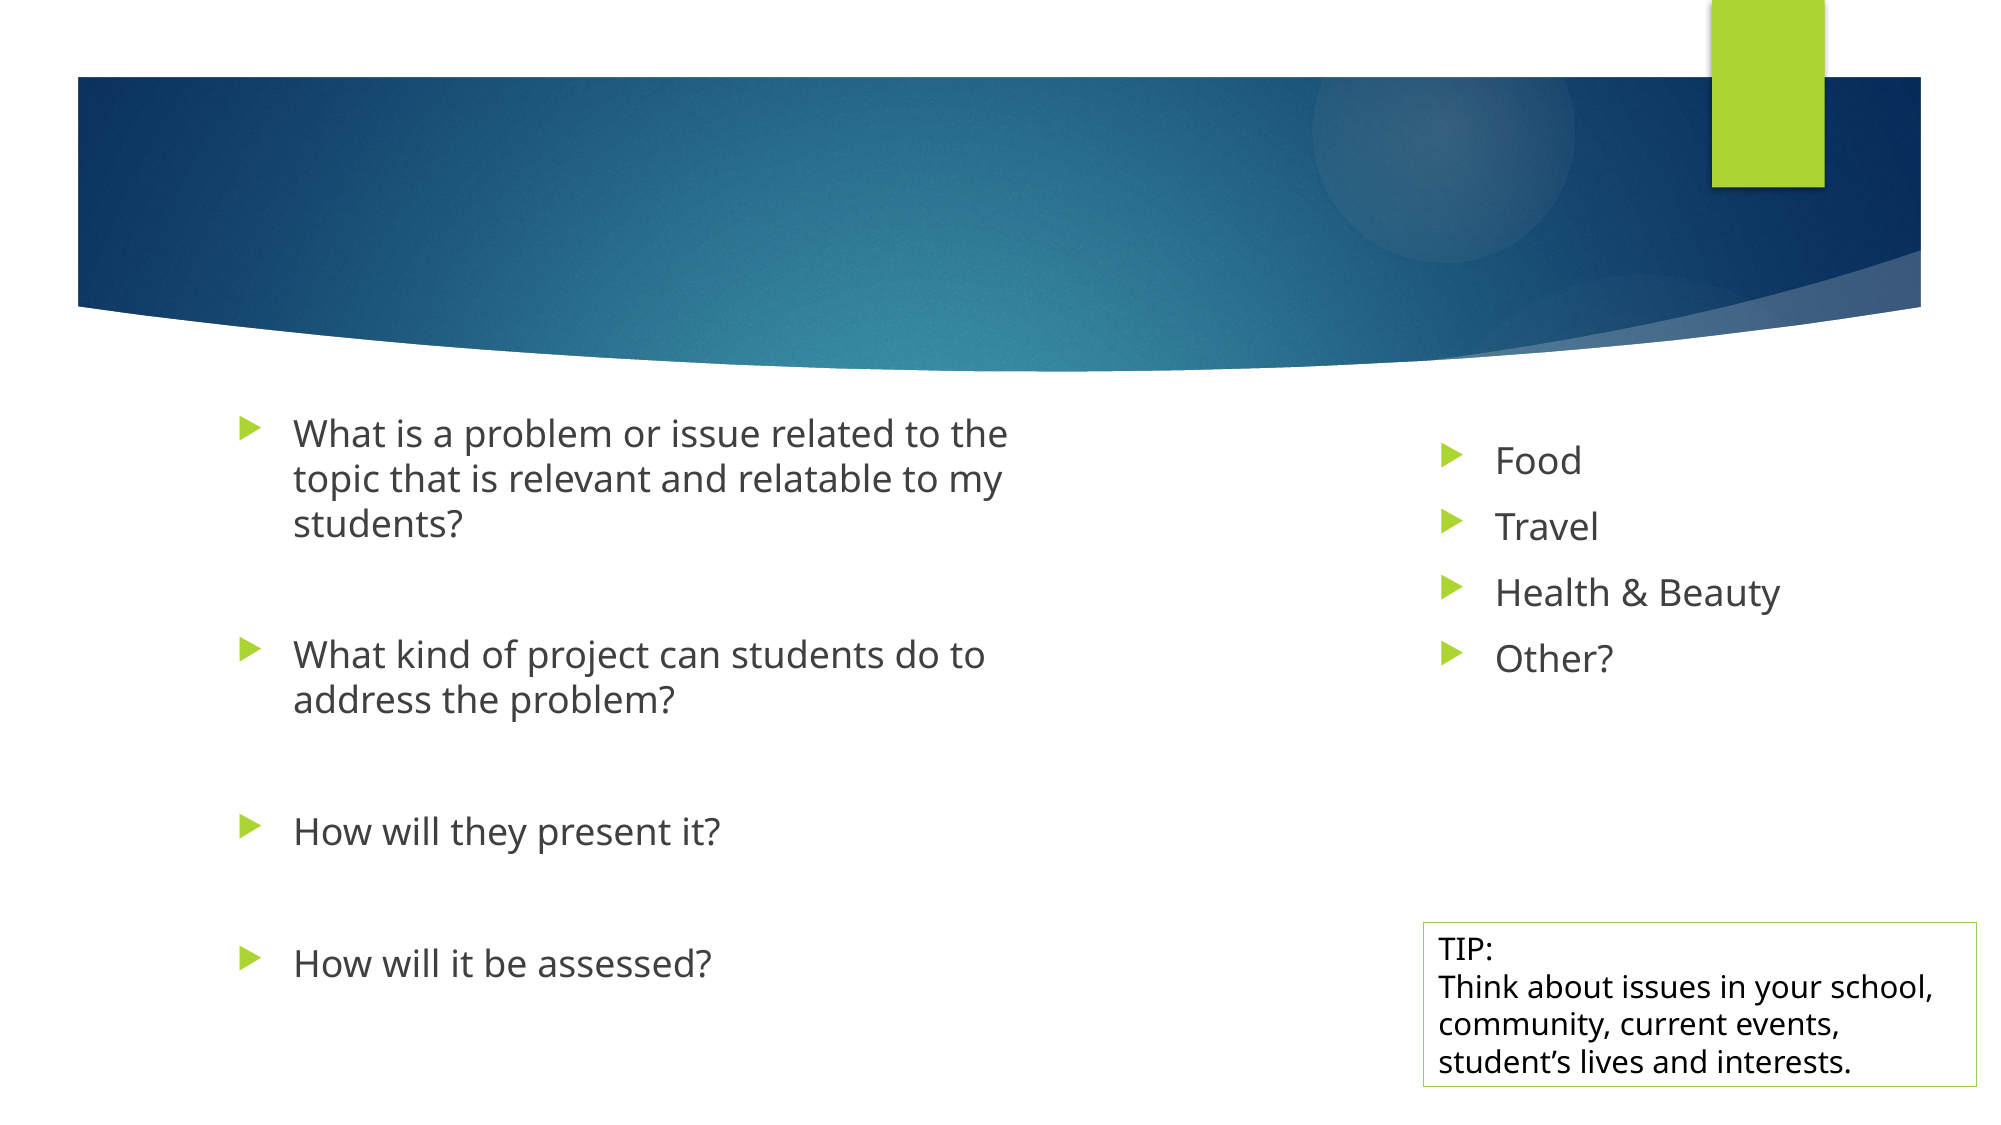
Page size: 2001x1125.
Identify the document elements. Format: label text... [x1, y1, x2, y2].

list Food Travel Health & Beauty Other? [1423, 363, 1875, 922]
text_box What is a problem or issue related to the topic that is relevant and relatable to my students? What kind of project can students do to address the problem? How will they present it? How will it be assessed? [221, 402, 1085, 1054]
text_box TIP: Think about issues in your school, community, current events, student’s lives and interests. [1423, 922, 1977, 1087]
